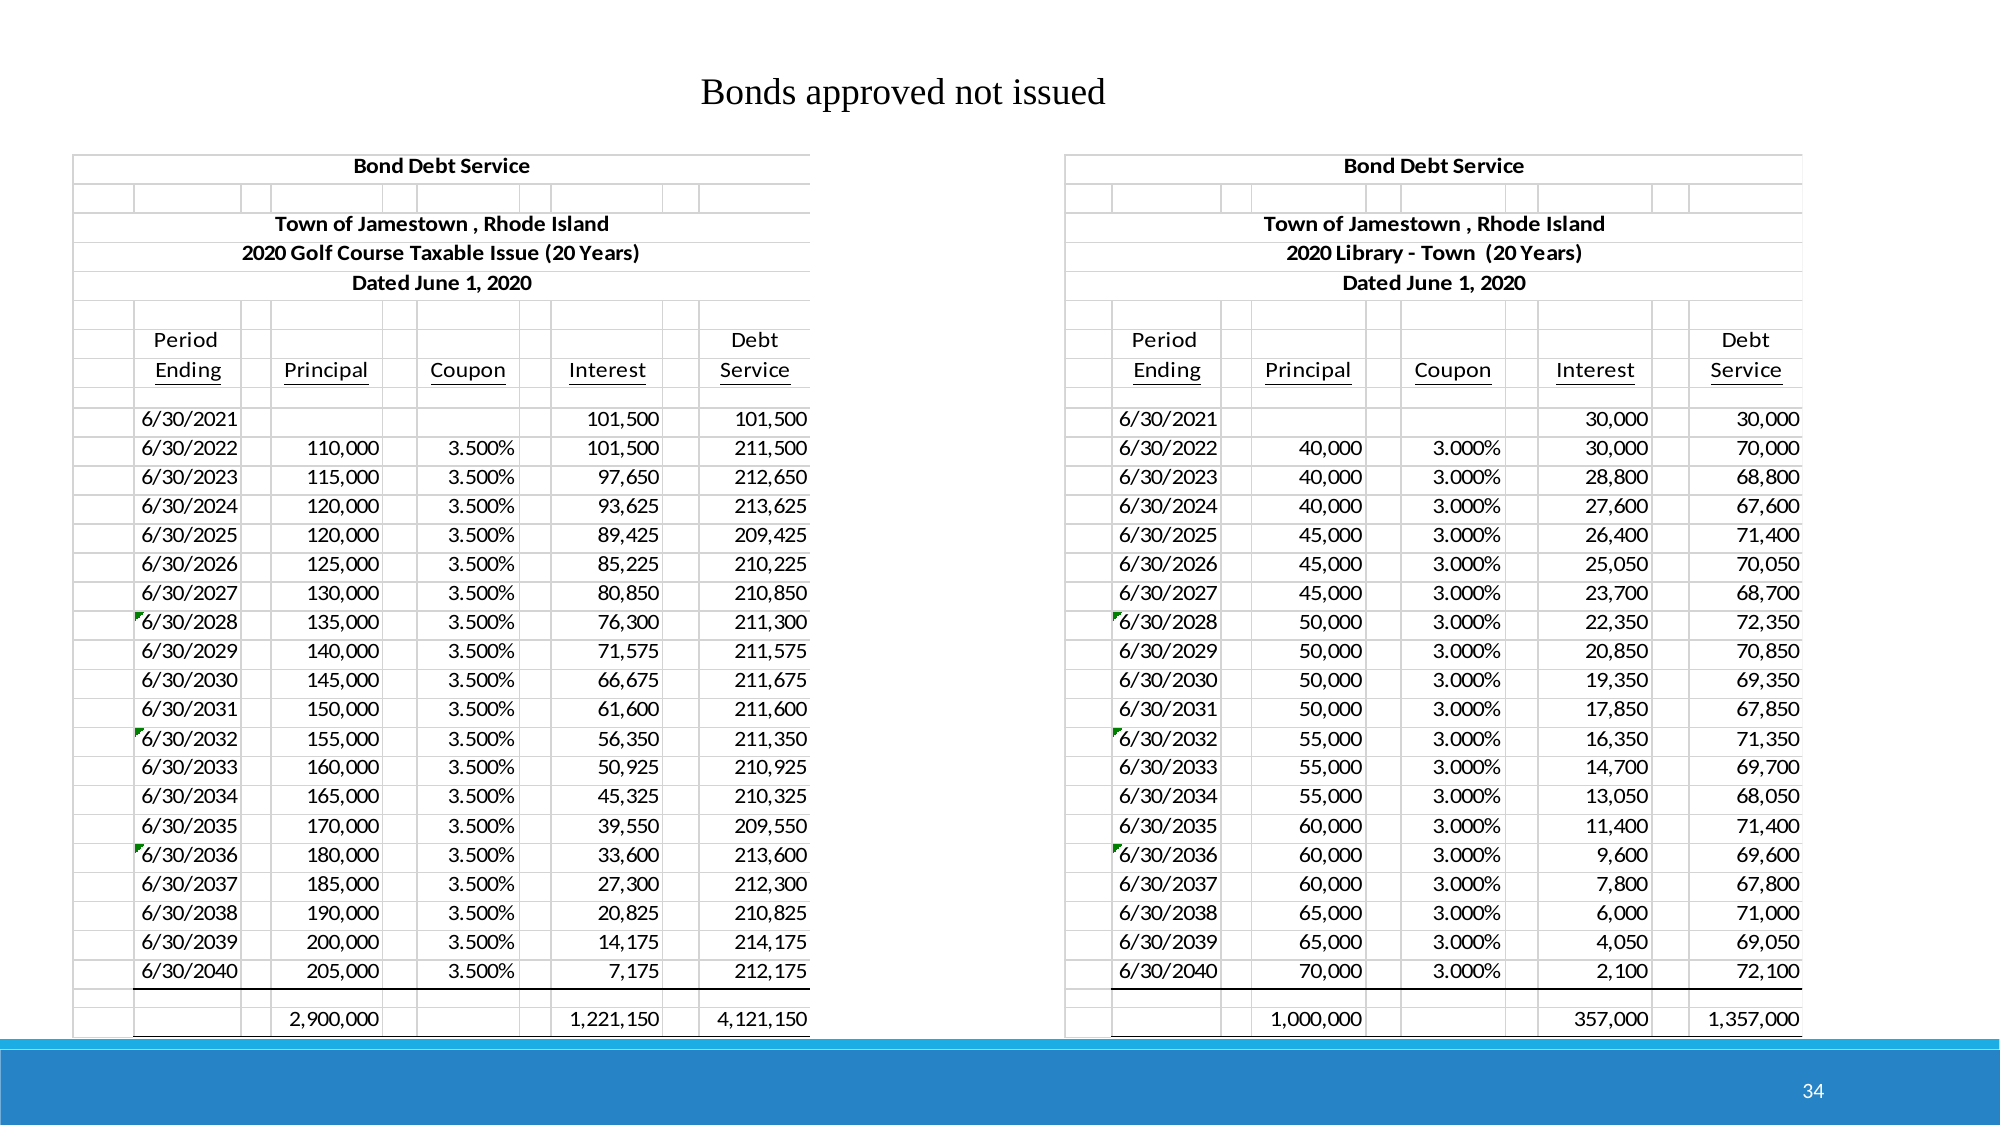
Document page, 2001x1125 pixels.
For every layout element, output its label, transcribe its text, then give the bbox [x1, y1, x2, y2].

picture [1063, 153, 1805, 1040]
picture [71, 153, 812, 1040]
slide_number 34 [1624, 1059, 1840, 1120]
text_box Bonds approved not issued [685, 59, 1122, 120]
